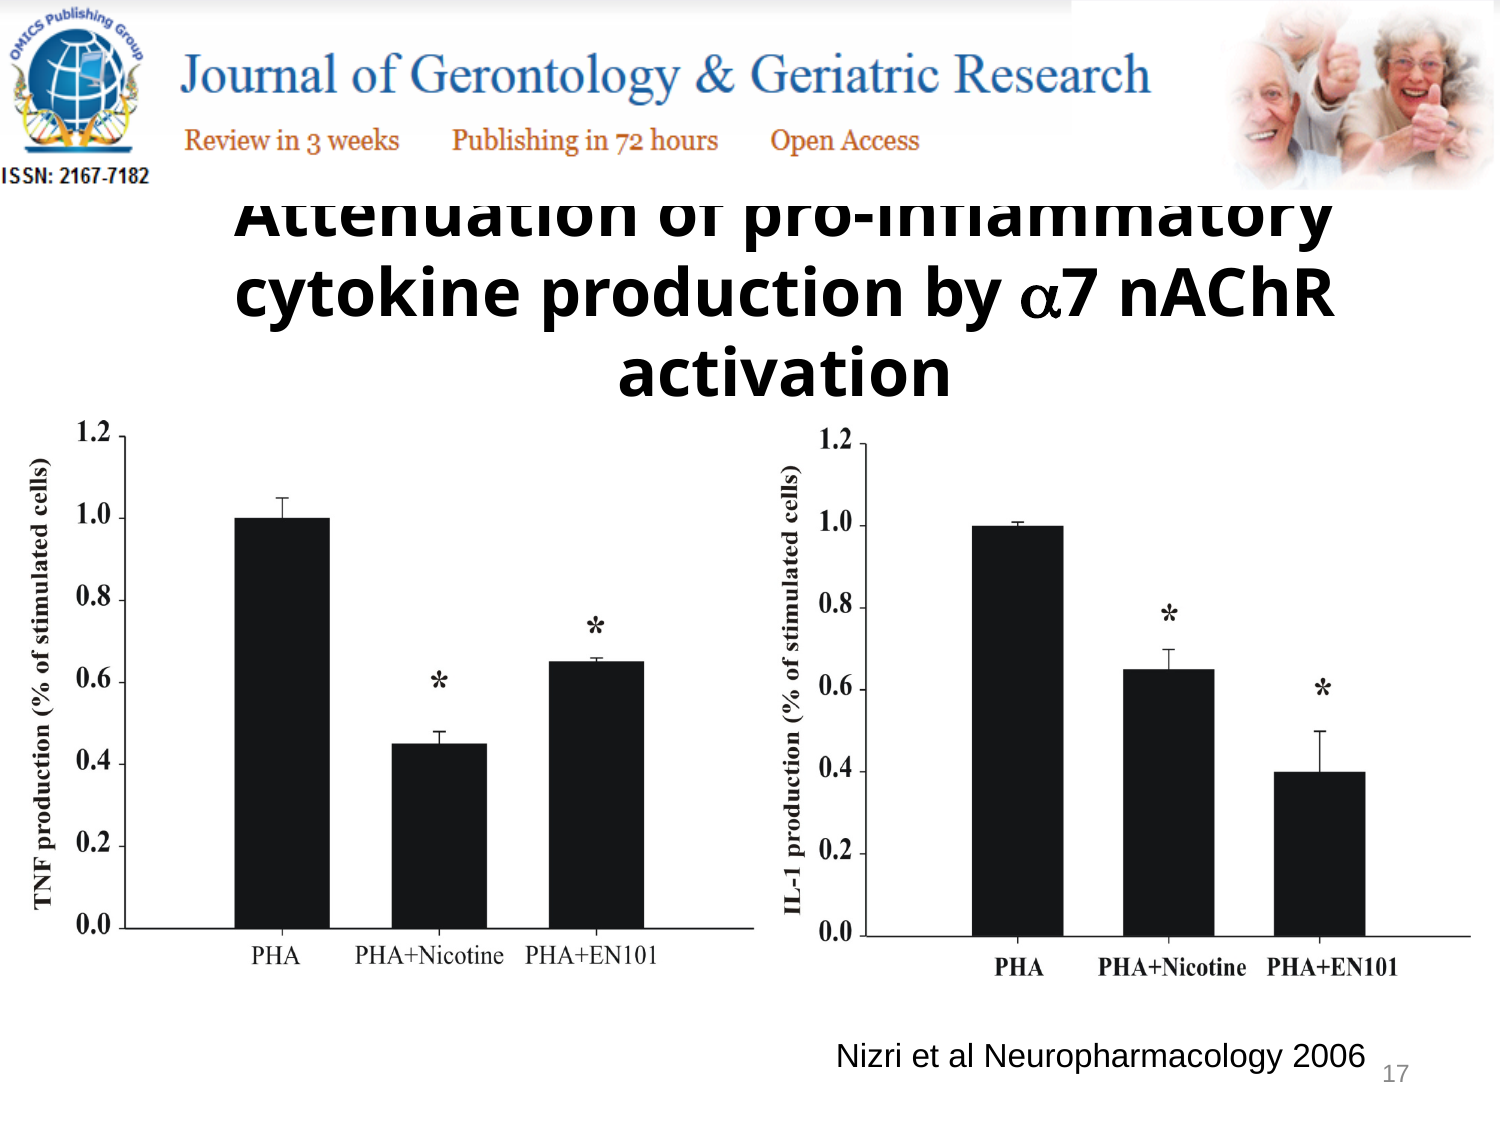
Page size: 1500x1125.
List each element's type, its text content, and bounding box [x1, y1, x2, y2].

picture [0, 0, 1500, 207]
text_box Nizri et al Neuropharmacology 2006 [821, 1023, 1393, 1125]
slide_number 17 [1393, 1042, 1425, 1103]
picture [29, 420, 1471, 977]
title Attenuation of pro-inflammatory cytokine production by 7 nAChR activation [70, 213, 1500, 384]
